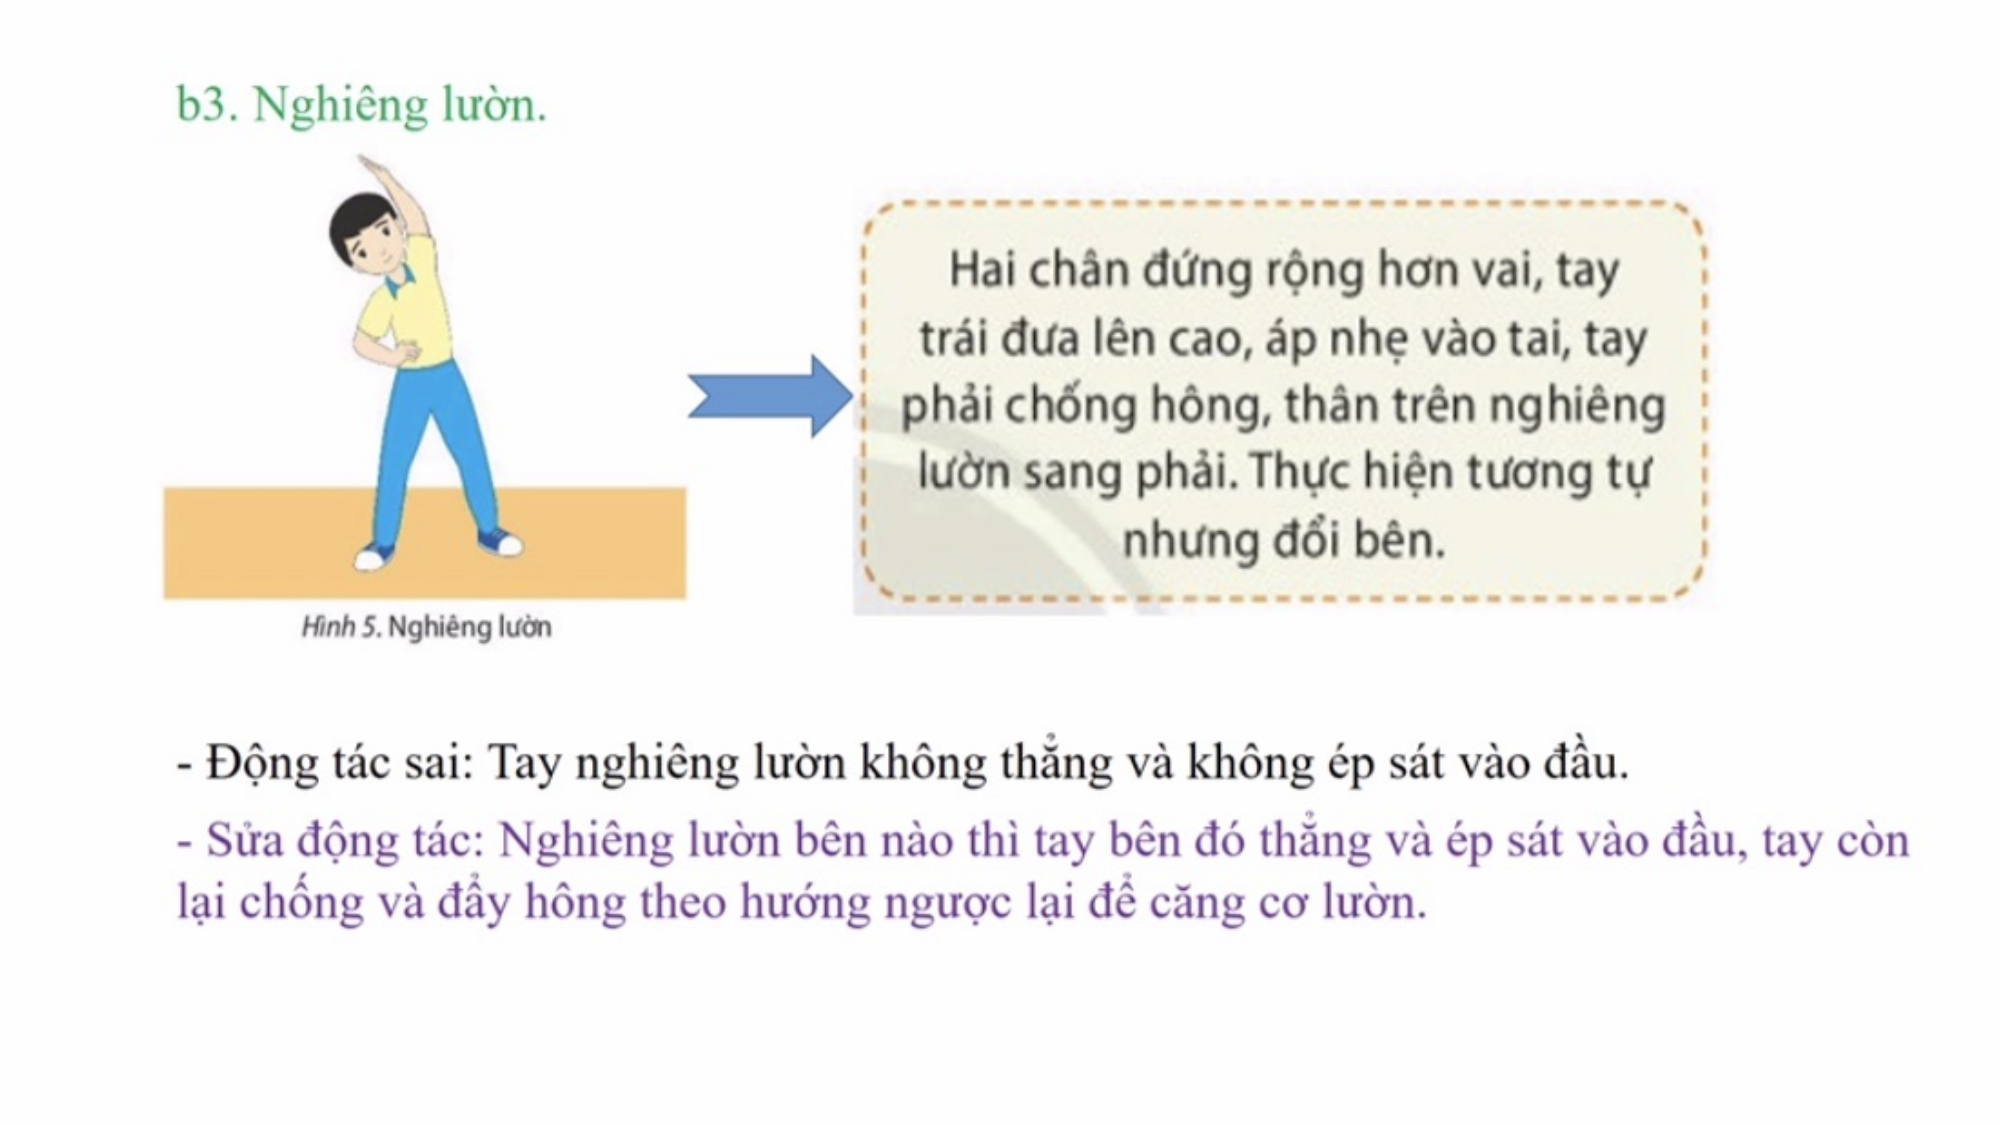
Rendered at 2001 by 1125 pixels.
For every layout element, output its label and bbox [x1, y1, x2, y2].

list [0, 0, 2000, 1125]
